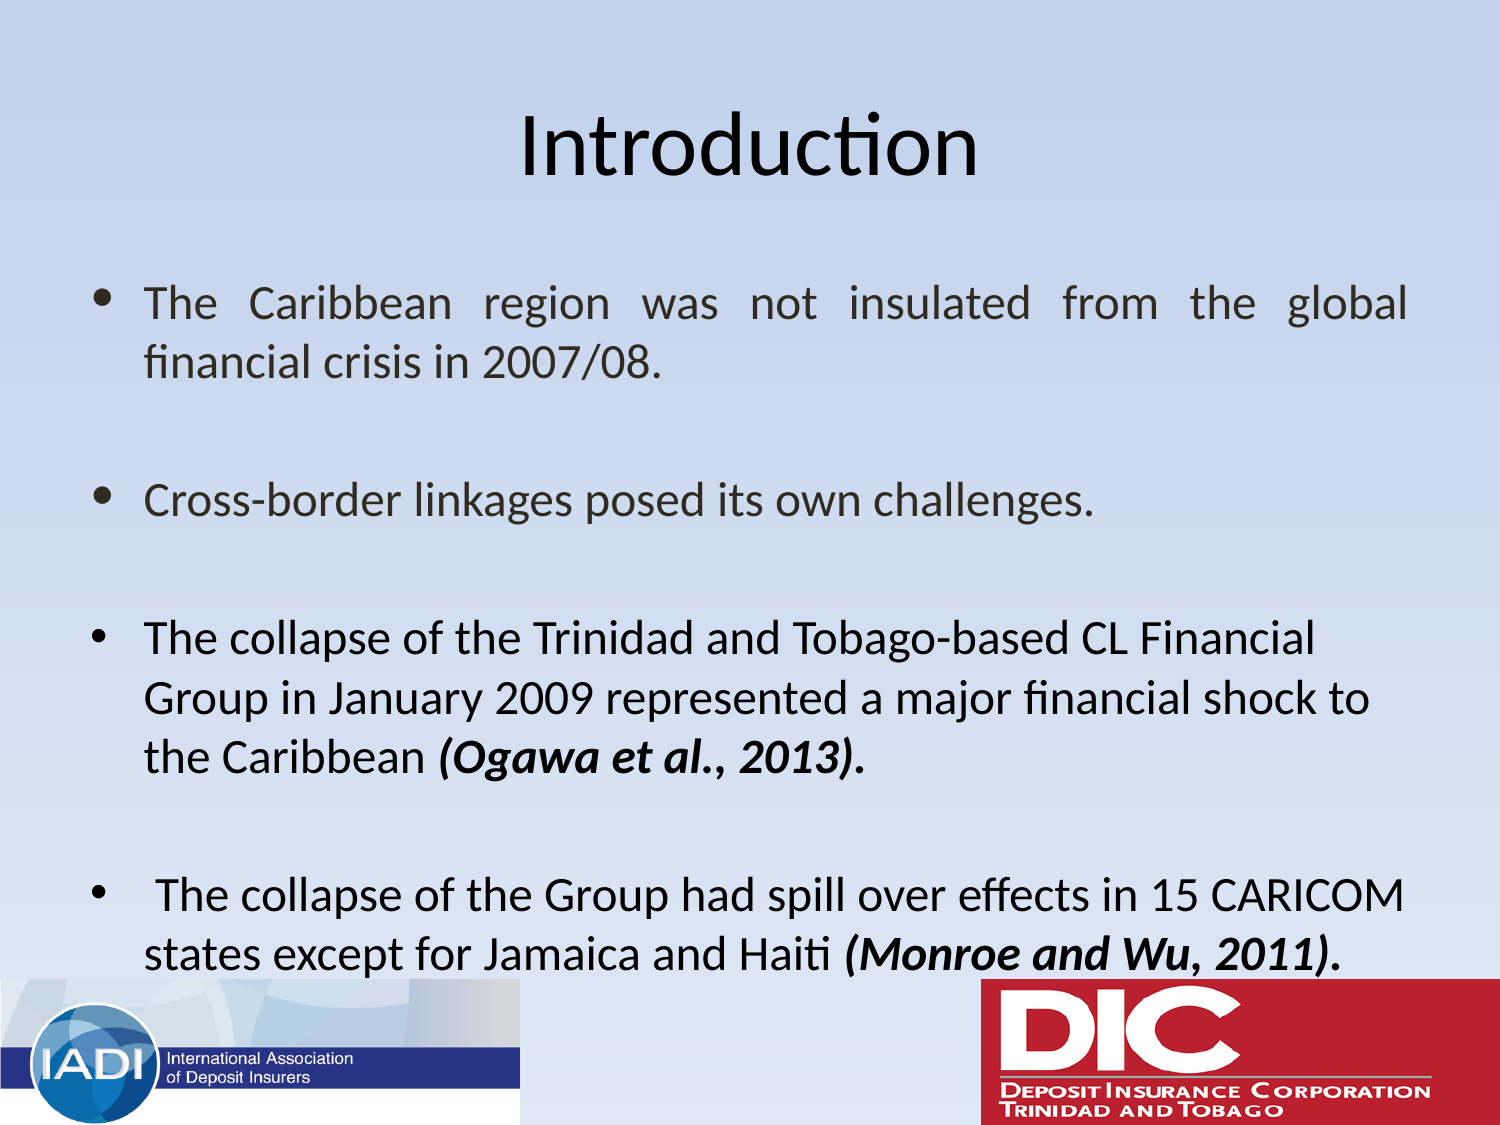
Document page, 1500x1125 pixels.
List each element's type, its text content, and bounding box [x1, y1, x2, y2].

title Introduction [75, 45, 1425, 233]
list The Caribbean region was not insulated from the global financial crisis in 2007/08. Cross-border linkages posed its own challenges. The collapse of the Trinidad and Tobago-based CL Financial Group in January 2009 represented a major financial shock to the Caribbean (Ogawa et al., 2013). The collapse of the Group had spill over effects in 15 CARICOM states except for Jamaica and Haiti (Monroe and Wu, 2011). [75, 262, 1425, 1005]
picture [0, 978, 520, 1125]
picture [980, 979, 1500, 1125]
